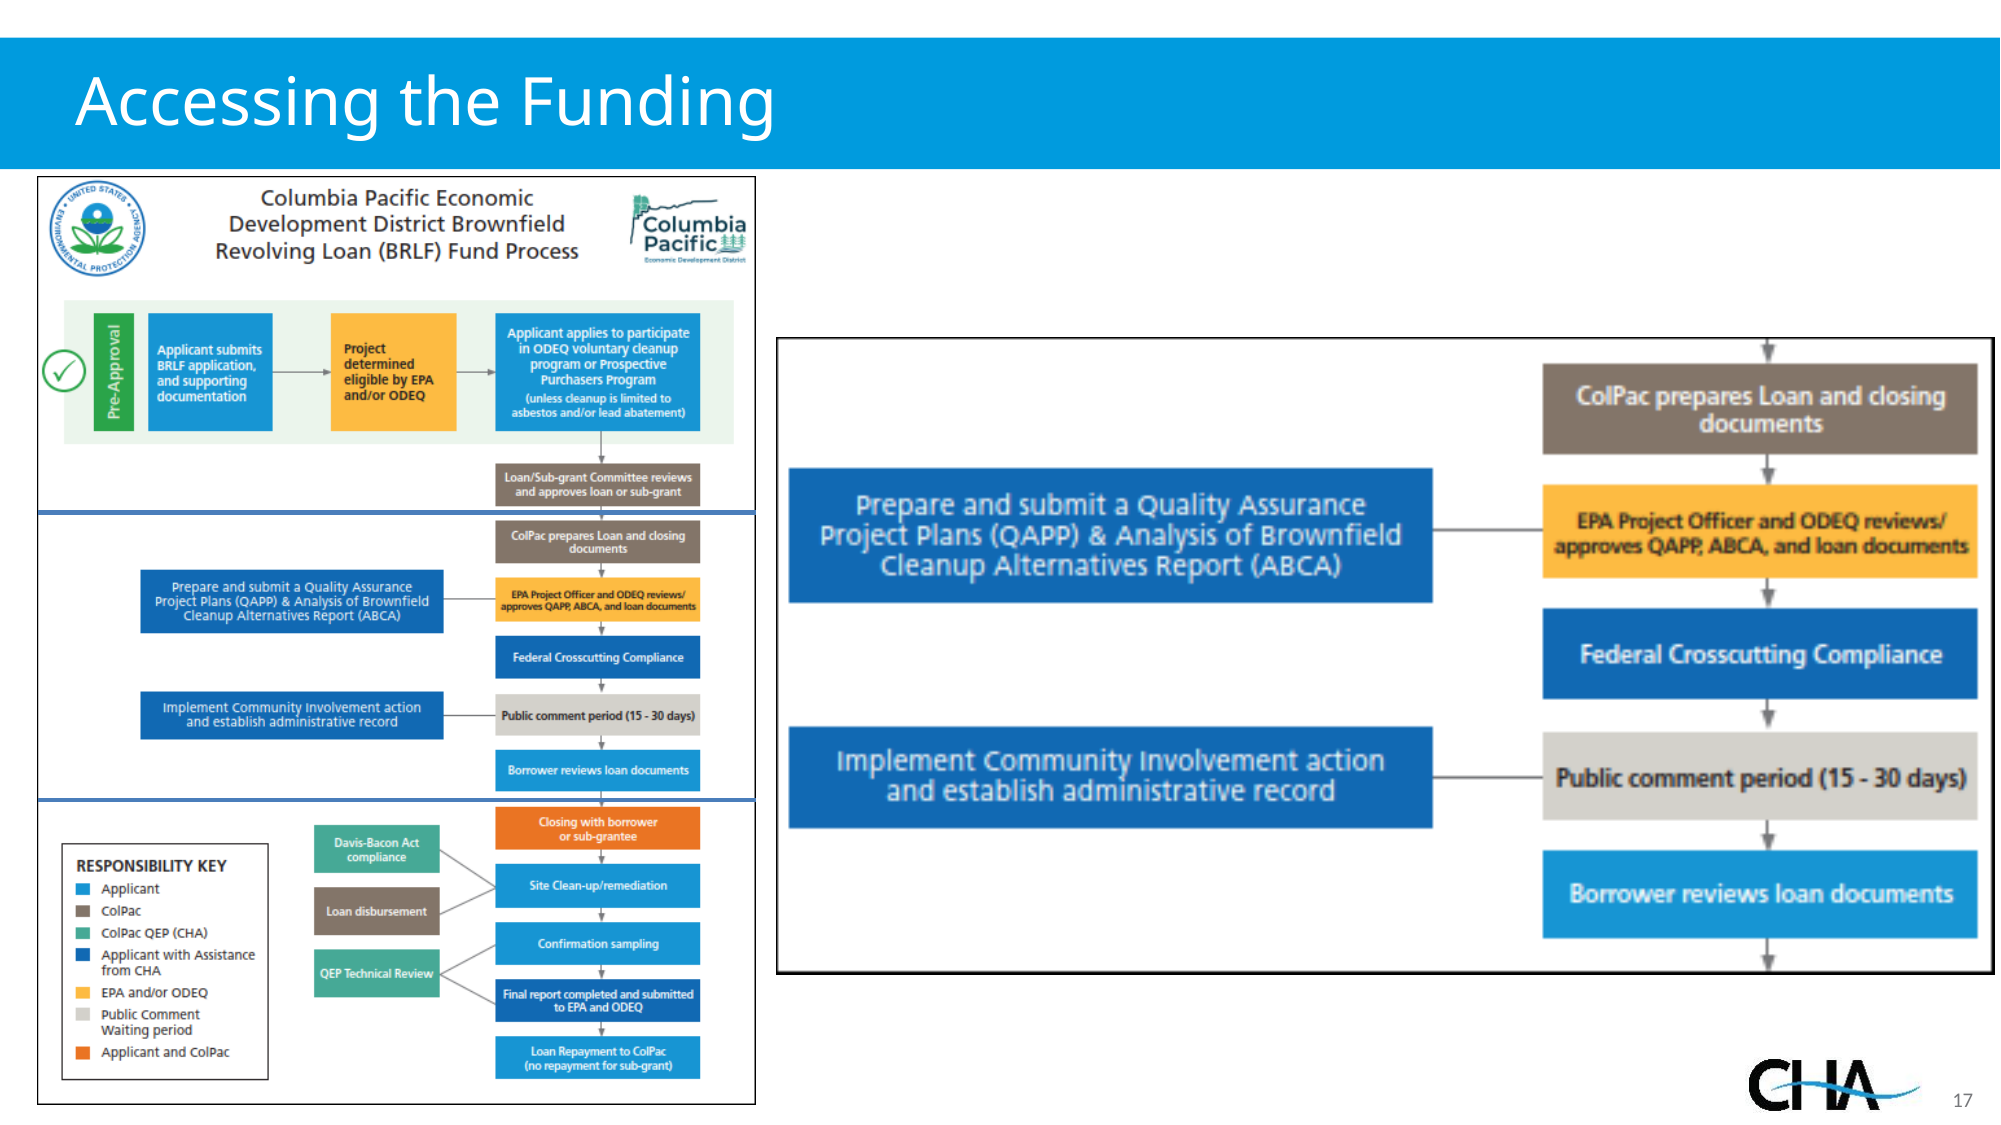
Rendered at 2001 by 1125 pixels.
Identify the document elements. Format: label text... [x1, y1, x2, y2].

picture [37, 801, 757, 1105]
picture [776, 337, 1995, 976]
picture [1745, 1057, 1925, 1073]
picture [37, 176, 757, 512]
picture [37, 513, 757, 799]
text_box Accessing the Funding [0, 37, 2000, 170]
text_box 17 [1521, 1073, 1989, 1125]
